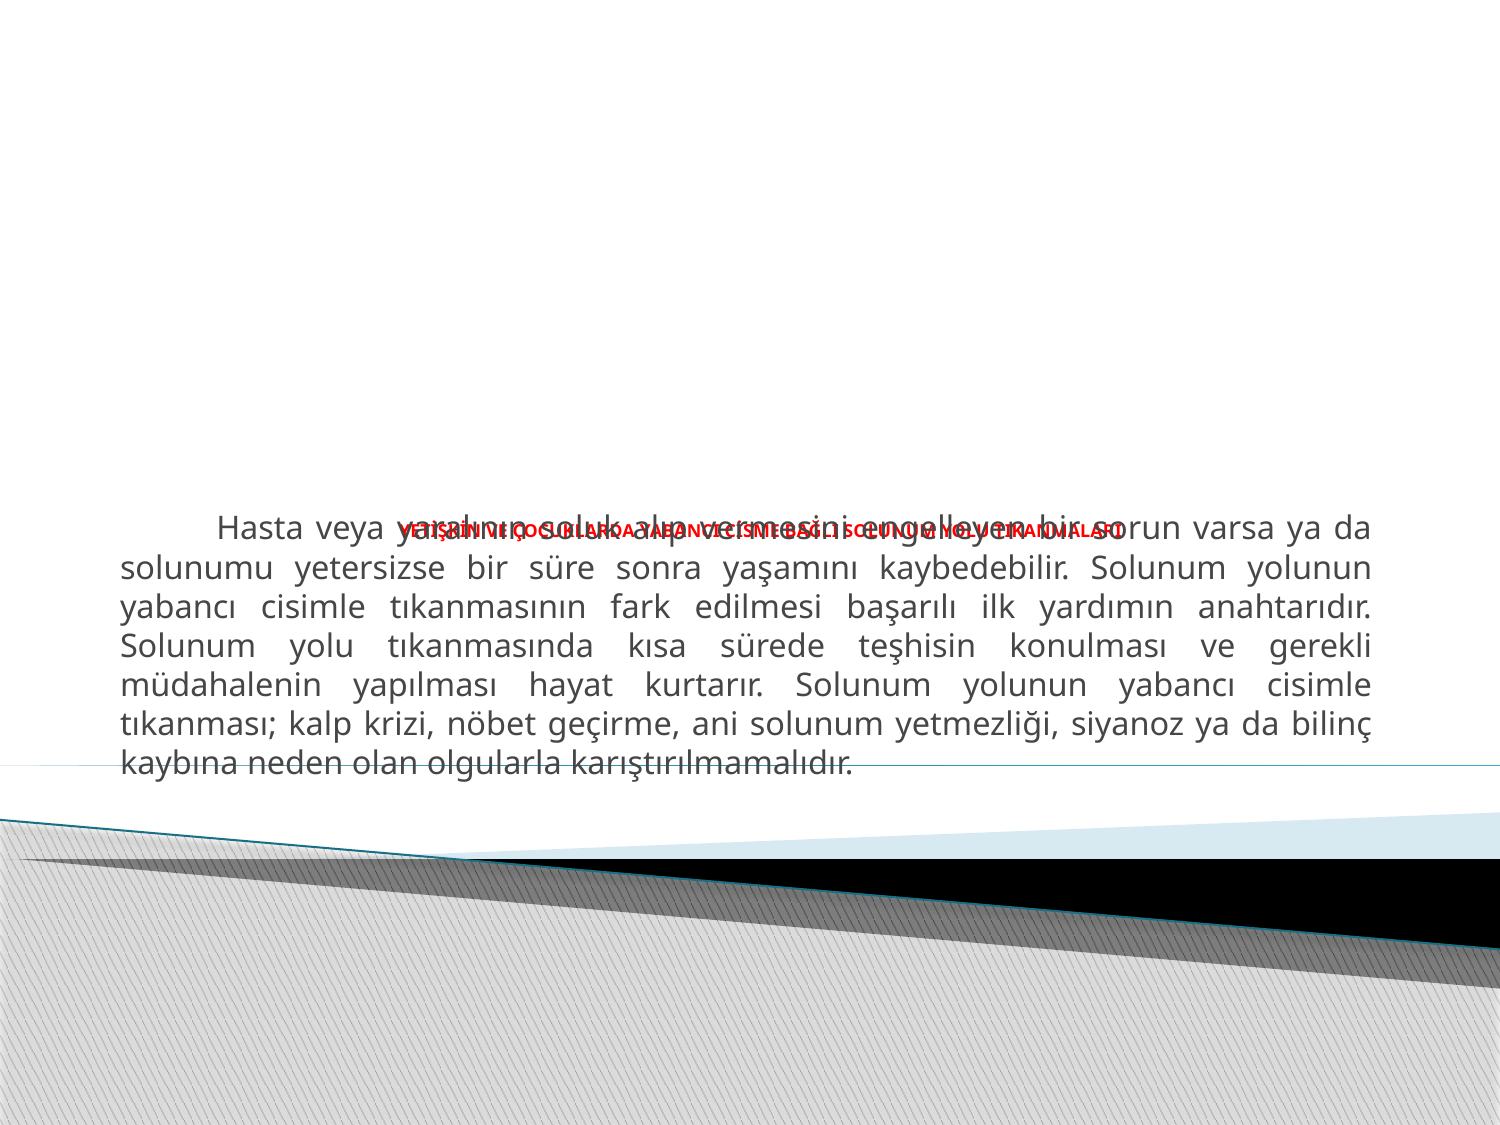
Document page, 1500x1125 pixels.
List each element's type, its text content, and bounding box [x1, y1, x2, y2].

subtitle Hasta veya yaralının soluk alıp vermesini engelleyen bir sorun varsa ya da solunumu yetersizse bir süre sonra yaşamını kaybedebilir. Solunum yolunun yabancı cisimle tıkanmasının fark edilmesi başarılı ilk yardımın anahtarıdır. Solunum yolu tıkanmasında kısa sürede teşhisin konulması ve gerekli müdahalenin yapılması hayat kurtarır. Solunum yolunun yabancı cisimle tıkanması; kalp krizi, nöbet geçirme, ani solunum yetmezliği, siyanoz ya da bilinç kaybına neden olan olgularla karıştırılmamalıdır. [112, 456, 1388, 790]
picture [5, 859, 1500, 989]
title YETİŞKİN VE ÇOCUKLARDA YABANCI CİSME BAĞLI SOLUNUM YOLU TIKANMALARI [123, 267, 1399, 570]
